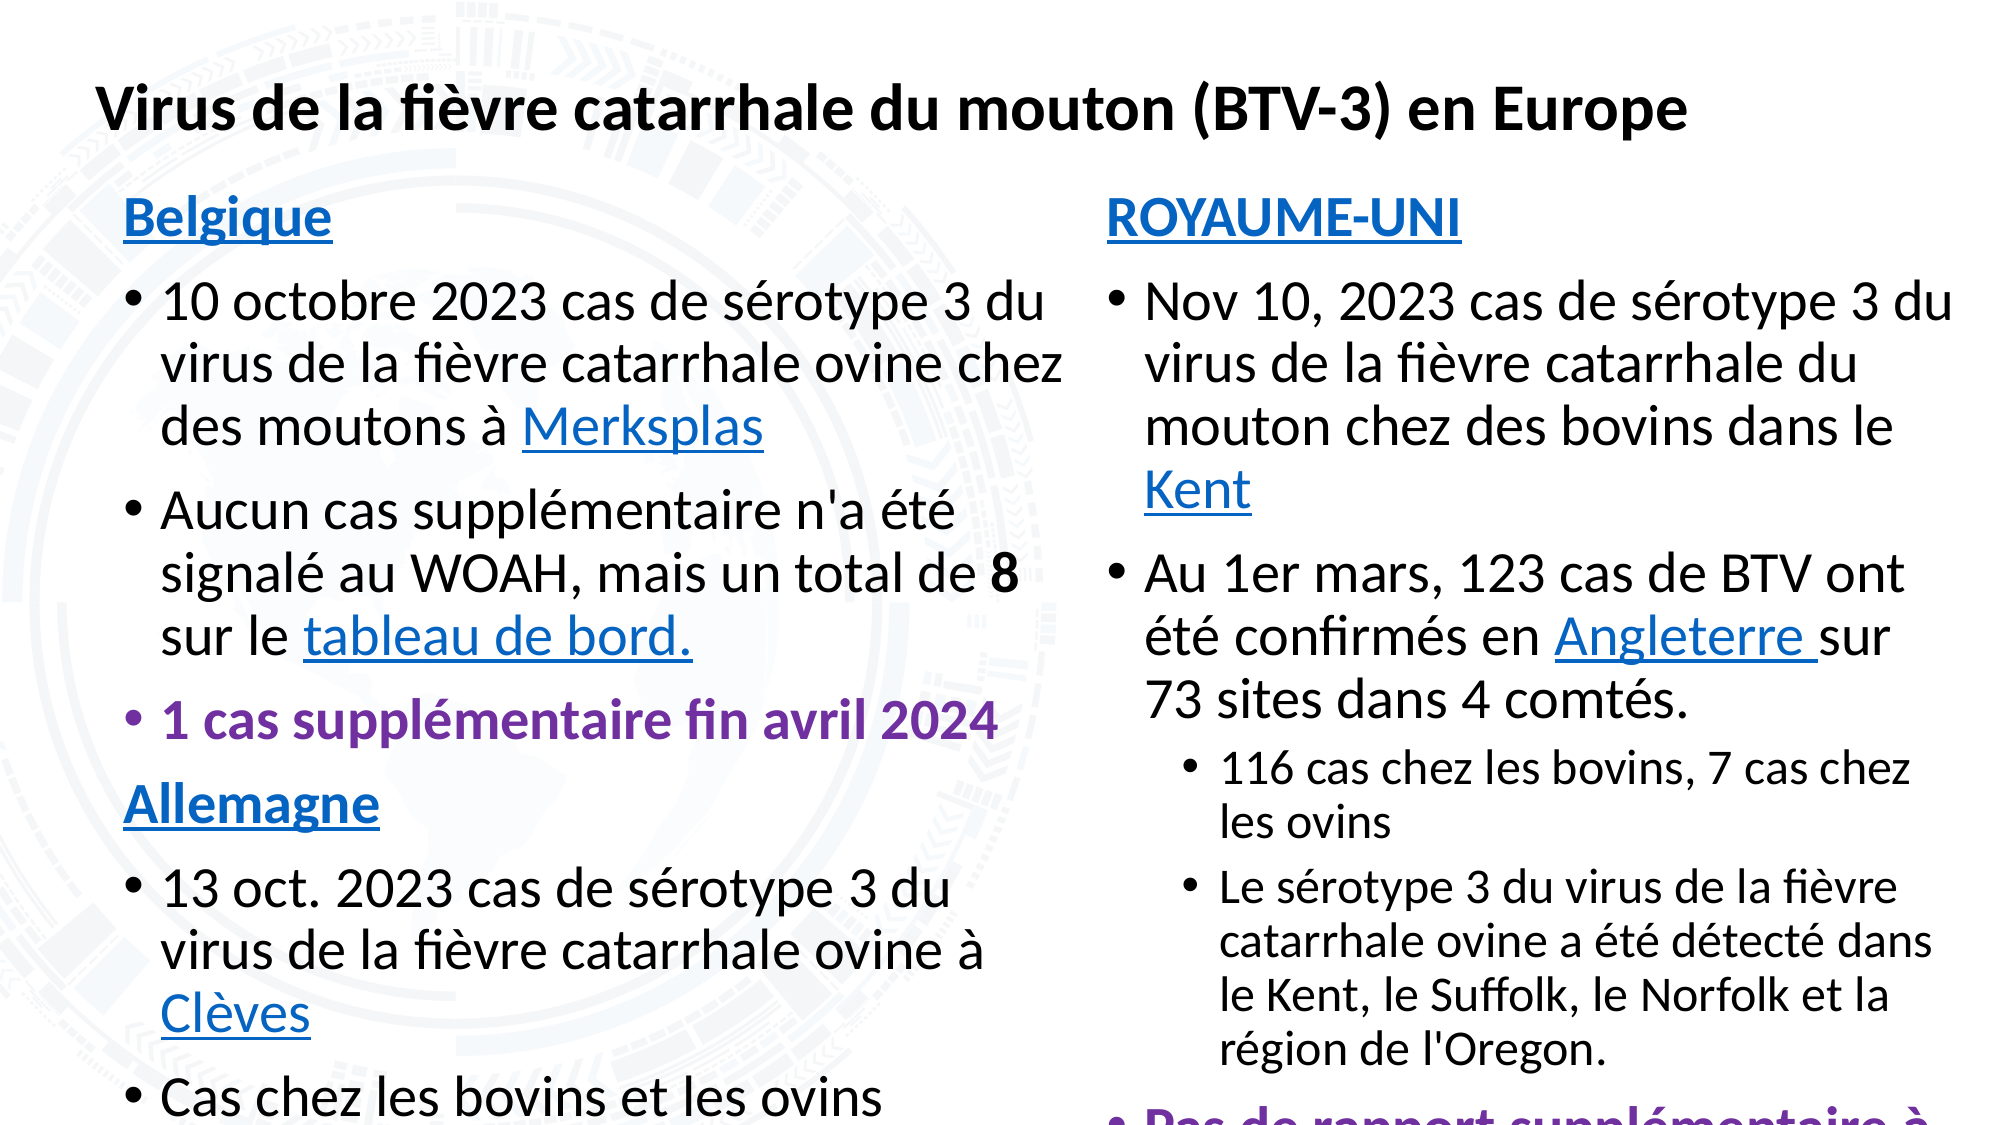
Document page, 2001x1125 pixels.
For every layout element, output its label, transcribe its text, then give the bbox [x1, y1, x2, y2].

list ROYAUME-UNI Nov 10, 2023 cas de sérotype 3 du virus de la fièvre catarrhale du mouton chez des bovins dans le Kent Au 1er mars, 123 cas de BTV ont été confirmés en Angleterre sur 73 sites dans 4 comtés. 116 cas chez les bovins, 7 cas chez les ovins Le sérotype 3 du virus de la fièvre catarrhale ovine a été détecté dans le Kent, le Suffolk, le Norfolk et la région de l'Oregon. Pas de rapport supplémentaire à l'OMAH depuis la fin du mois de mars [1092, 178, 1975, 628]
picture [0, 0, 2001, 1125]
title Virus de la fièvre catarrhale du mouton (BTV-3) en Europe [79, 0, 1805, 218]
list ROYAUME-UNI Nov 10, 2023 cas de sérotype 3 du virus de la fièvre catarrhale du mouton chez des bovins dans le Kent Au 1er mars, 123 cas de BTV ont été confirmés en Angleterre sur 73 sites dans 4 comtés. 116 cas chez les bovins, 7 cas chez les ovins Le sérotype 3 du virus de la fièvre catarrhale ovine a été détecté dans le Kent, le Suffolk, le Norfolk et la région de l'Oregon. Pas de rapport supplémentaire à l'OMAH depuis la fin du mois de mars [1092, 629, 1975, 1030]
list Belgique 10 octobre 2023 cas de sérotype 3 du virus de la fièvre catarrhale ovine chez des moutons à Merksplas Aucun cas supplémentaire n'a été signalé au WOAH, mais un total de 8 sur le tableau de bord. 1 cas supplémentaire fin avril 2024 Allemagne 13 oct. 2023 cas de sérotype 3 du virus de la fièvre catarrhale ovine à Clèves Cas chez les bovins et les ovins Au 17 juin, 40 foyers ont été signalés à WOAH, RA mentionne 56 [108, 178, 1092, 1033]
